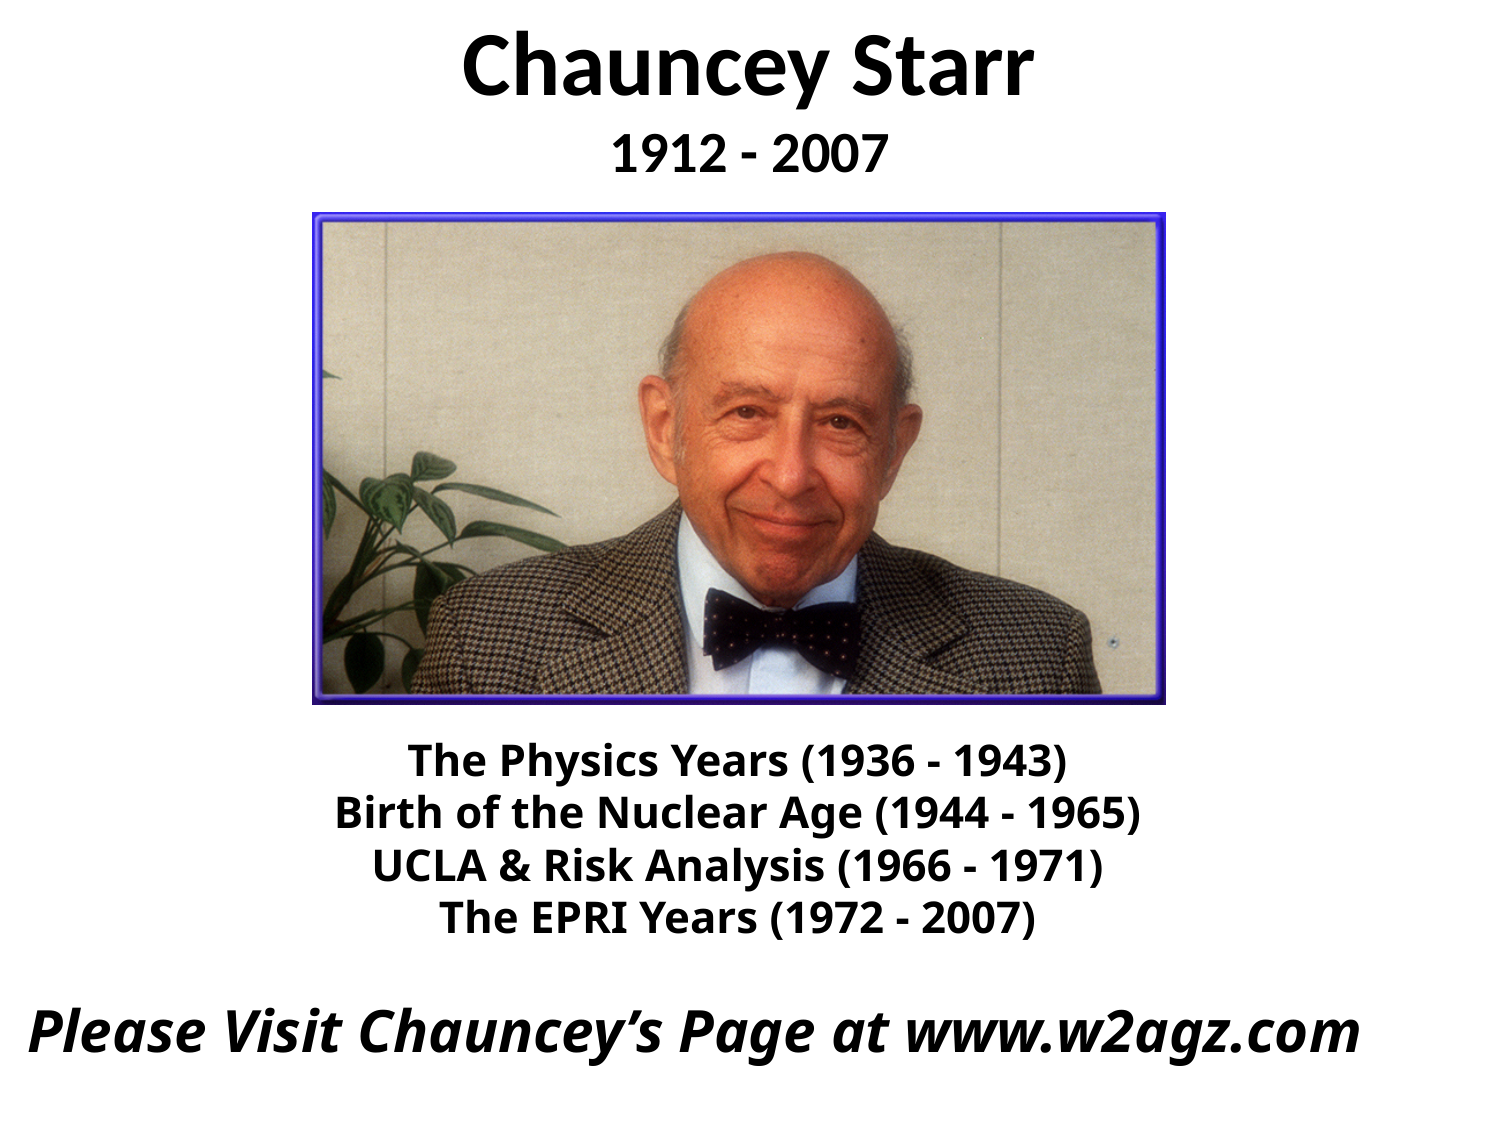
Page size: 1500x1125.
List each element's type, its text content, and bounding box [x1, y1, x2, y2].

picture [312, 212, 1166, 705]
title Chauncey Starr 1912 - 2007 [74, 0, 1426, 188]
text_box Please Visit Chauncey’s Page at www.w2agz.com [12, 986, 1475, 1072]
text_box The Physics Years (1936 - 1943) Birth of the Nuclear Age (1944 - 1965) UCLA & Risk Analysis (1966 - 1971) The EPRI Years (1972 - 2007) [275, 724, 1200, 950]
